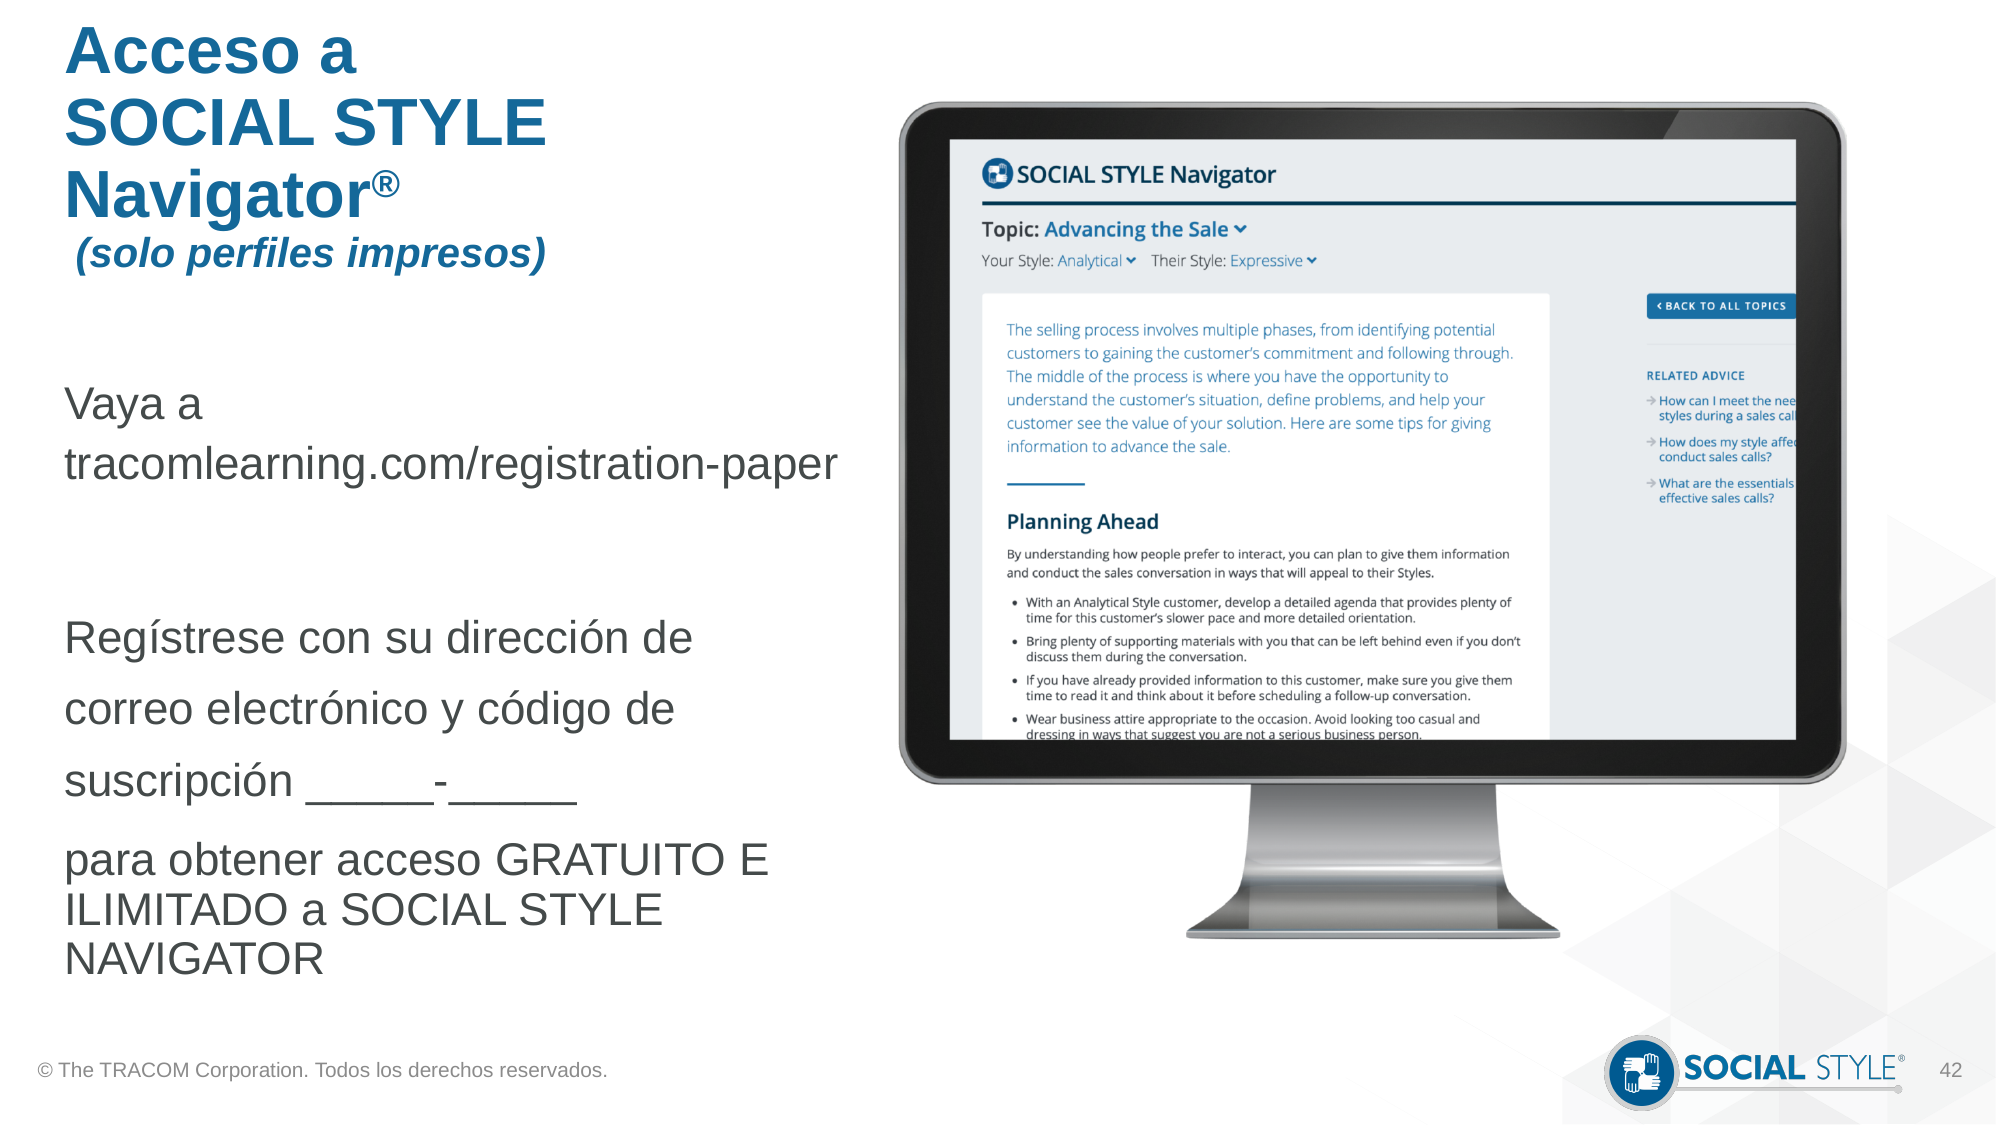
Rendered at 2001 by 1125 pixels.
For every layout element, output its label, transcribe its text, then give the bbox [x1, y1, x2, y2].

picture [1604, 1035, 1905, 1056]
picture [613, 64, 2000, 976]
slide_number 42 [1512, 1056, 1963, 1103]
picture [1604, 1103, 1905, 1111]
footer © The TRACOM Corporation. Todos los derechos reservados. [37, 1056, 1338, 1103]
title Acceso a SOCIAL STYLE Navigator® (solo perfiles impresos) [64, 111, 613, 277]
list Vaya a tracomlearning.com/registration-paper Regístrese con su dirección de correo electrónico y código de suscripción _____-_____ para obtener acceso GRATUITO E ILIMITADO a SOCIAL STYLE NAVIGATOR [64, 379, 613, 976]
